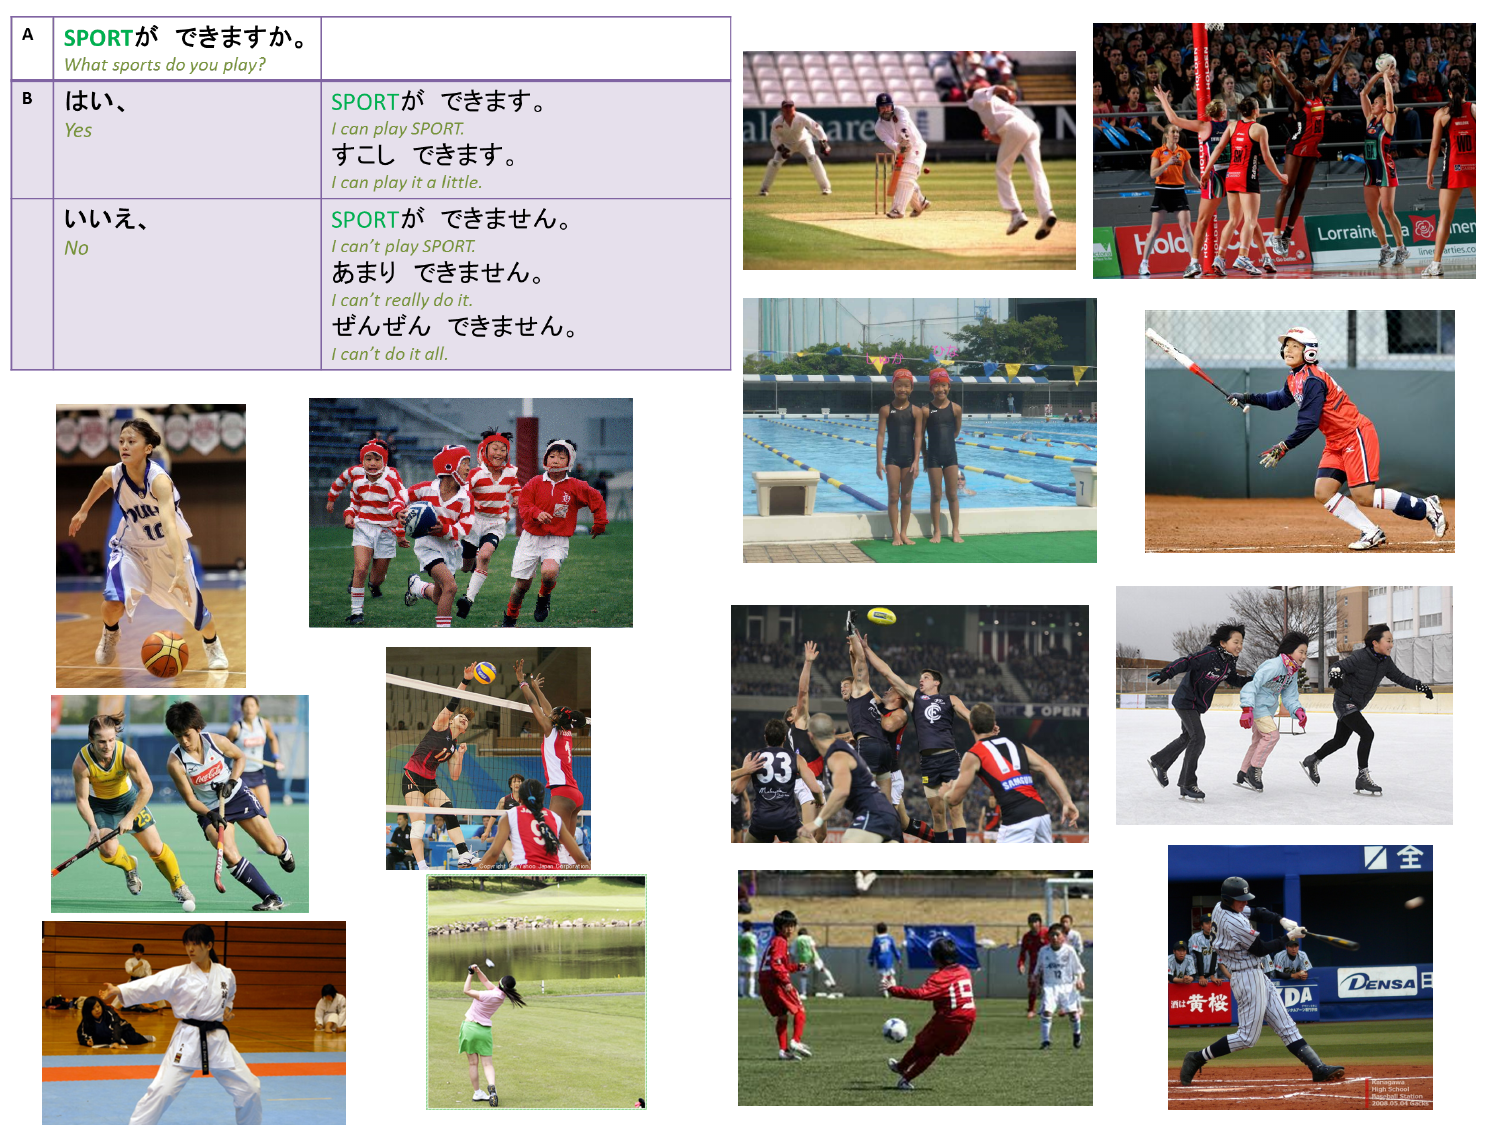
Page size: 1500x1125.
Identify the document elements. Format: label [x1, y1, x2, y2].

picture [743, 51, 1076, 270]
picture [10, 11, 734, 377]
picture [425, 874, 647, 1110]
picture [743, 298, 1097, 563]
picture [386, 647, 591, 870]
picture [1167, 844, 1433, 1110]
picture [731, 604, 1089, 844]
picture [1092, 23, 1477, 280]
picture [1145, 310, 1455, 553]
picture [56, 403, 246, 688]
picture [42, 921, 347, 1125]
picture [738, 870, 1094, 1107]
picture [1115, 586, 1454, 826]
picture [50, 695, 310, 914]
picture [308, 398, 633, 628]
